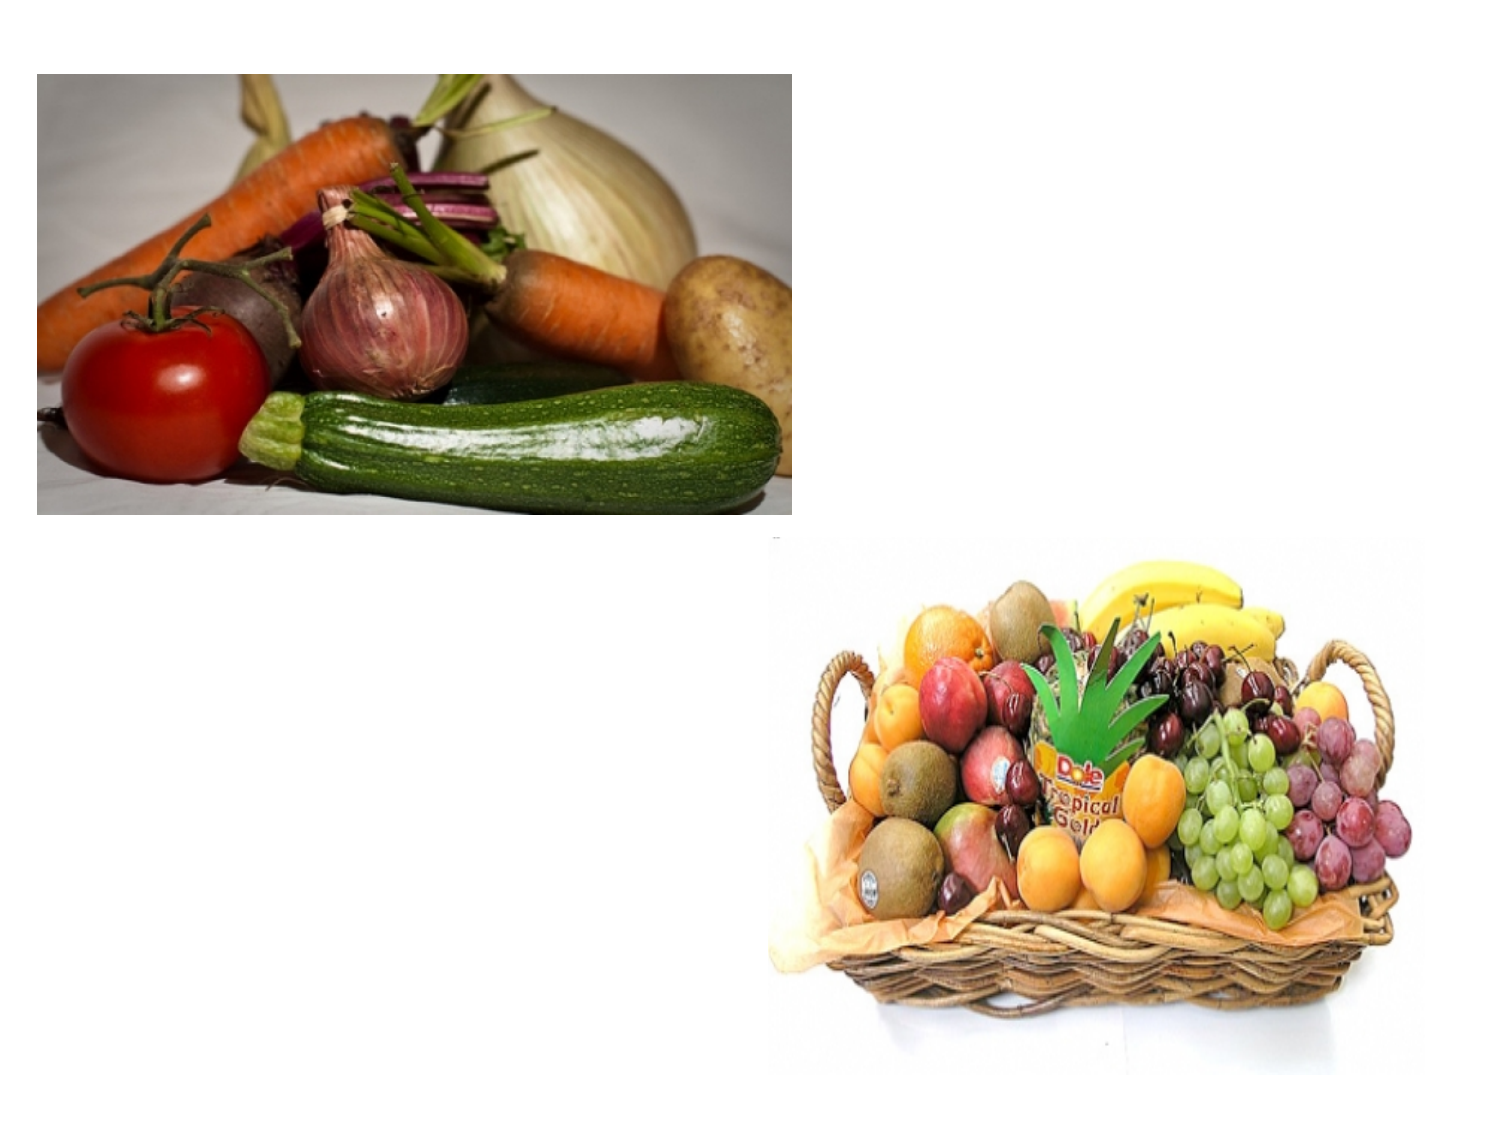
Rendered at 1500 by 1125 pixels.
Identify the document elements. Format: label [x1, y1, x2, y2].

picture [767, 537, 1426, 1076]
list [37, 74, 792, 516]
